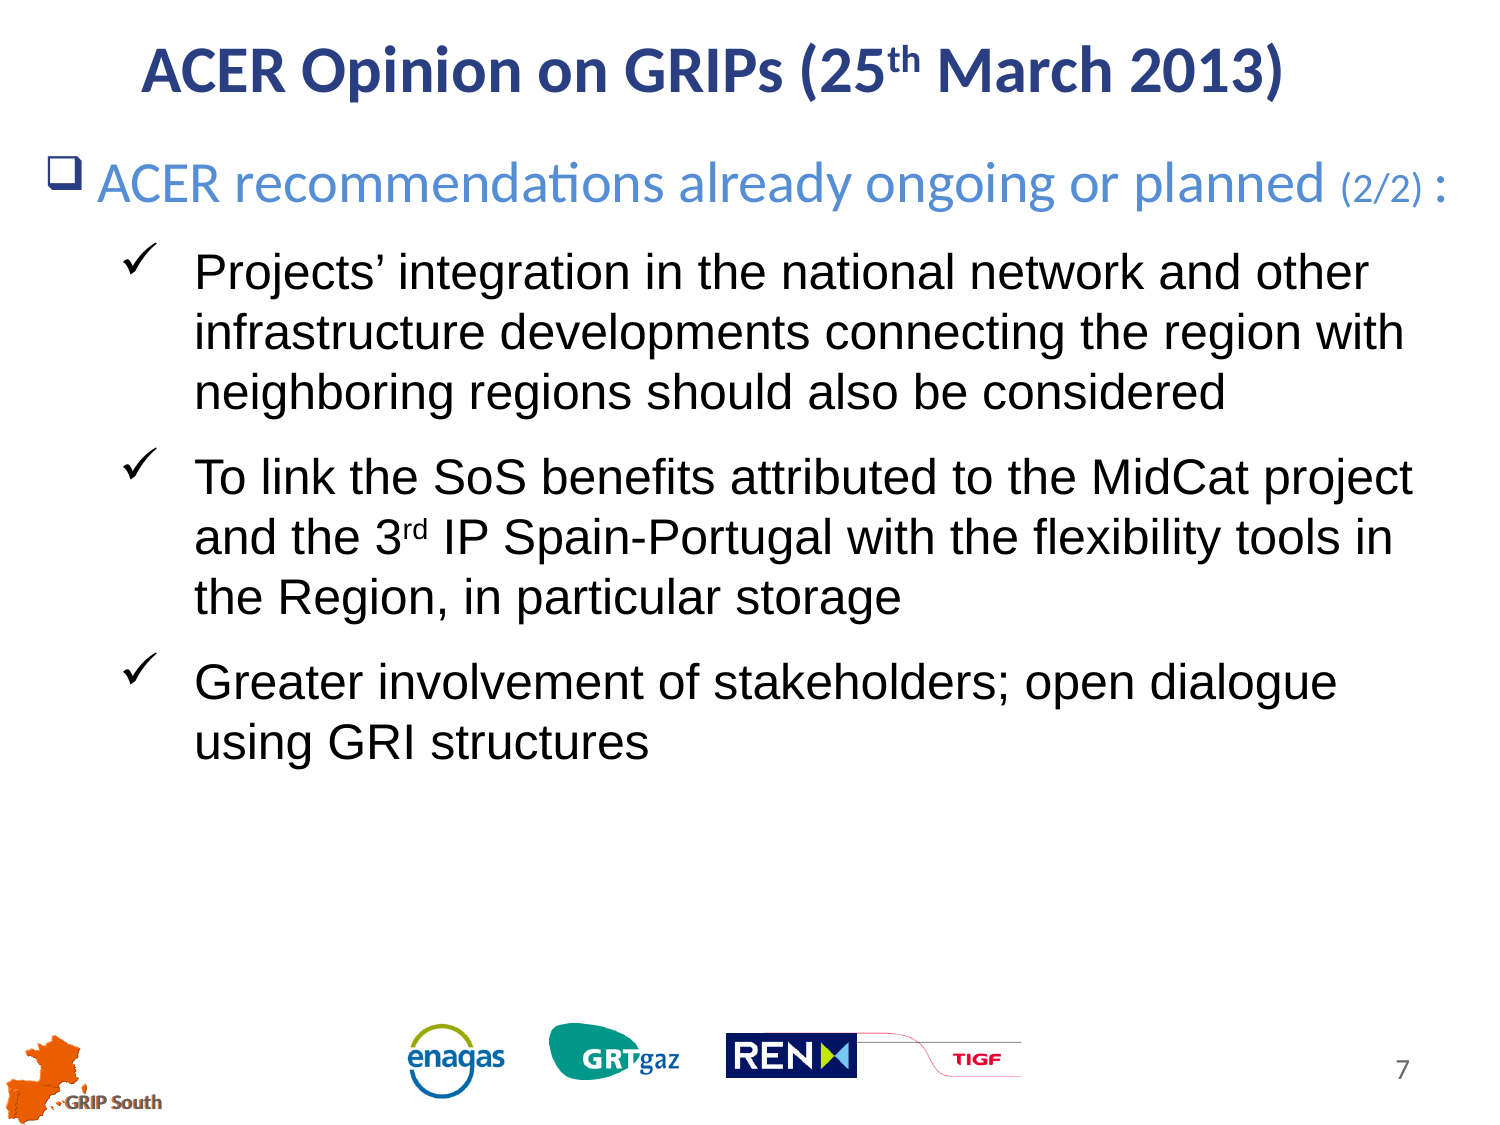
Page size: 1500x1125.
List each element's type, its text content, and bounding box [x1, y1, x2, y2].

picture [726, 1032, 1022, 1078]
text_box ACER recommendations already ongoing or planned (2/2) : Projects’ integration in the national network and other infrastructure developments connecting the region with neighboring regions should also be considered To link the SoS benefits attributed to the MidCat project and the 3rd IP Spain-Portugal with the flexibility tools in the Region, in particular storage Greater involvement of stakeholders; open dialogue using GRI structures [29, 137, 1471, 988]
text_box ACER Opinion on GRIPs (25th March 2013) [76, 18, 1350, 143]
picture [549, 1023, 679, 1080]
text_box 7 [1074, 1042, 1425, 1103]
picture [407, 1023, 505, 1099]
